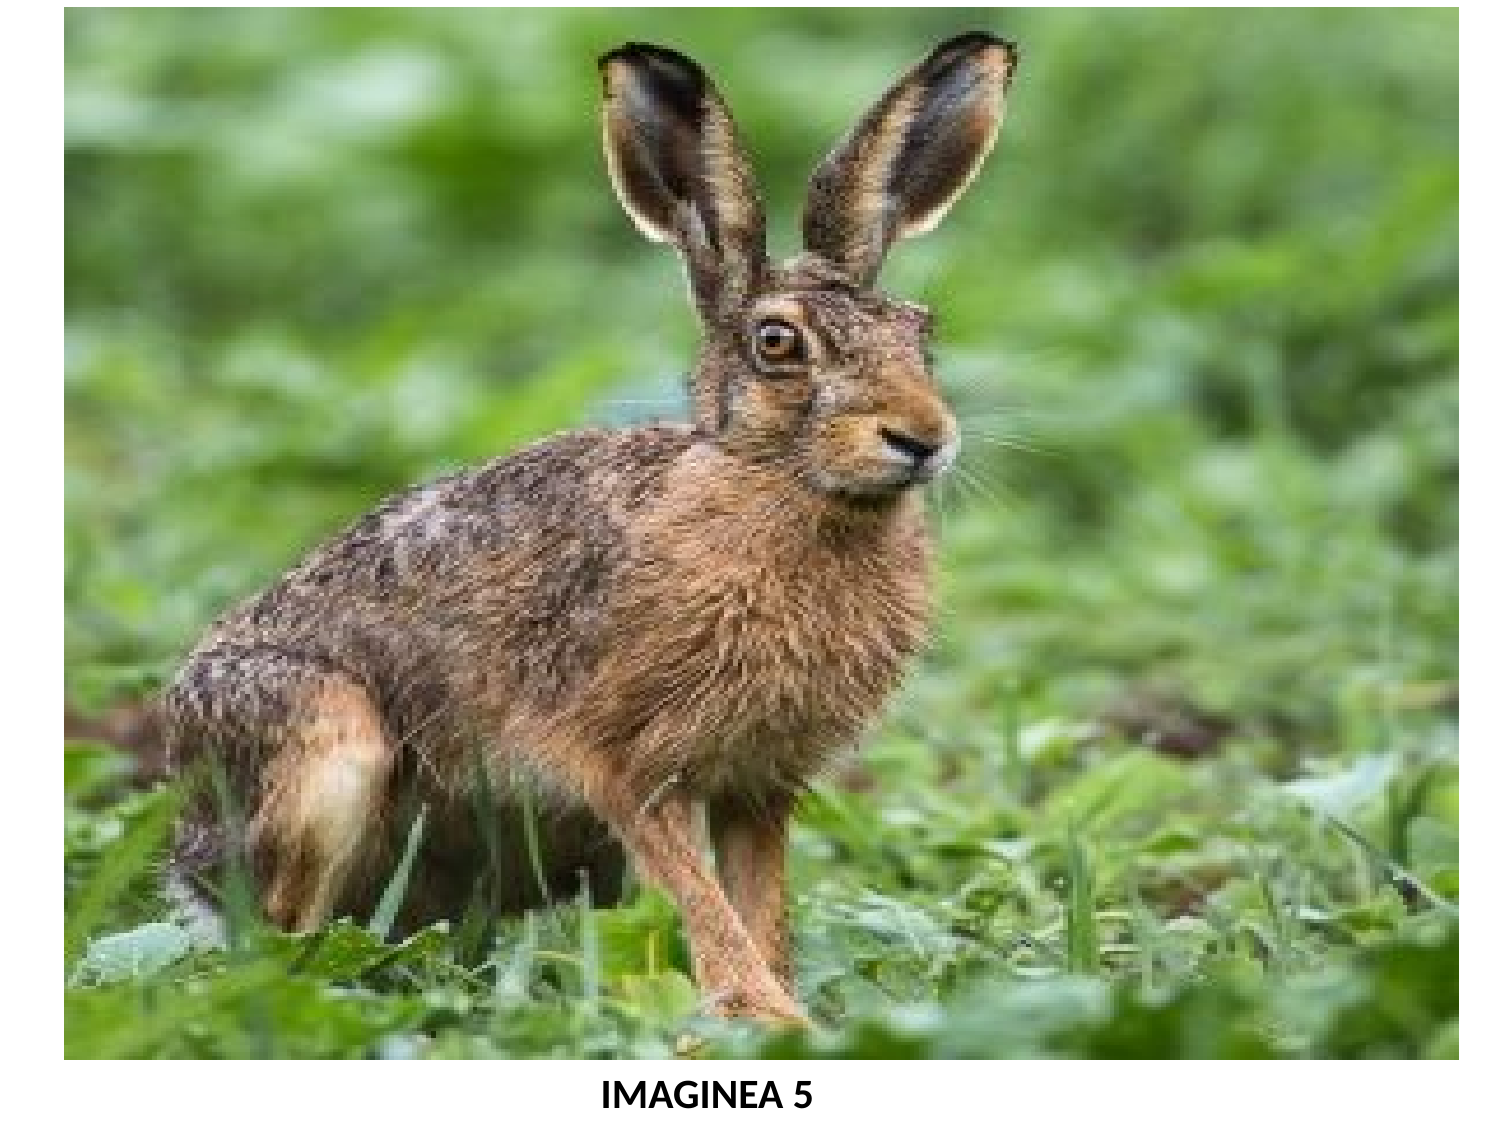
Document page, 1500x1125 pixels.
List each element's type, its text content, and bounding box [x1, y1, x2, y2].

picture [64, 7, 1459, 1060]
text_box IMAGINEA 5 [585, 1067, 892, 1125]
